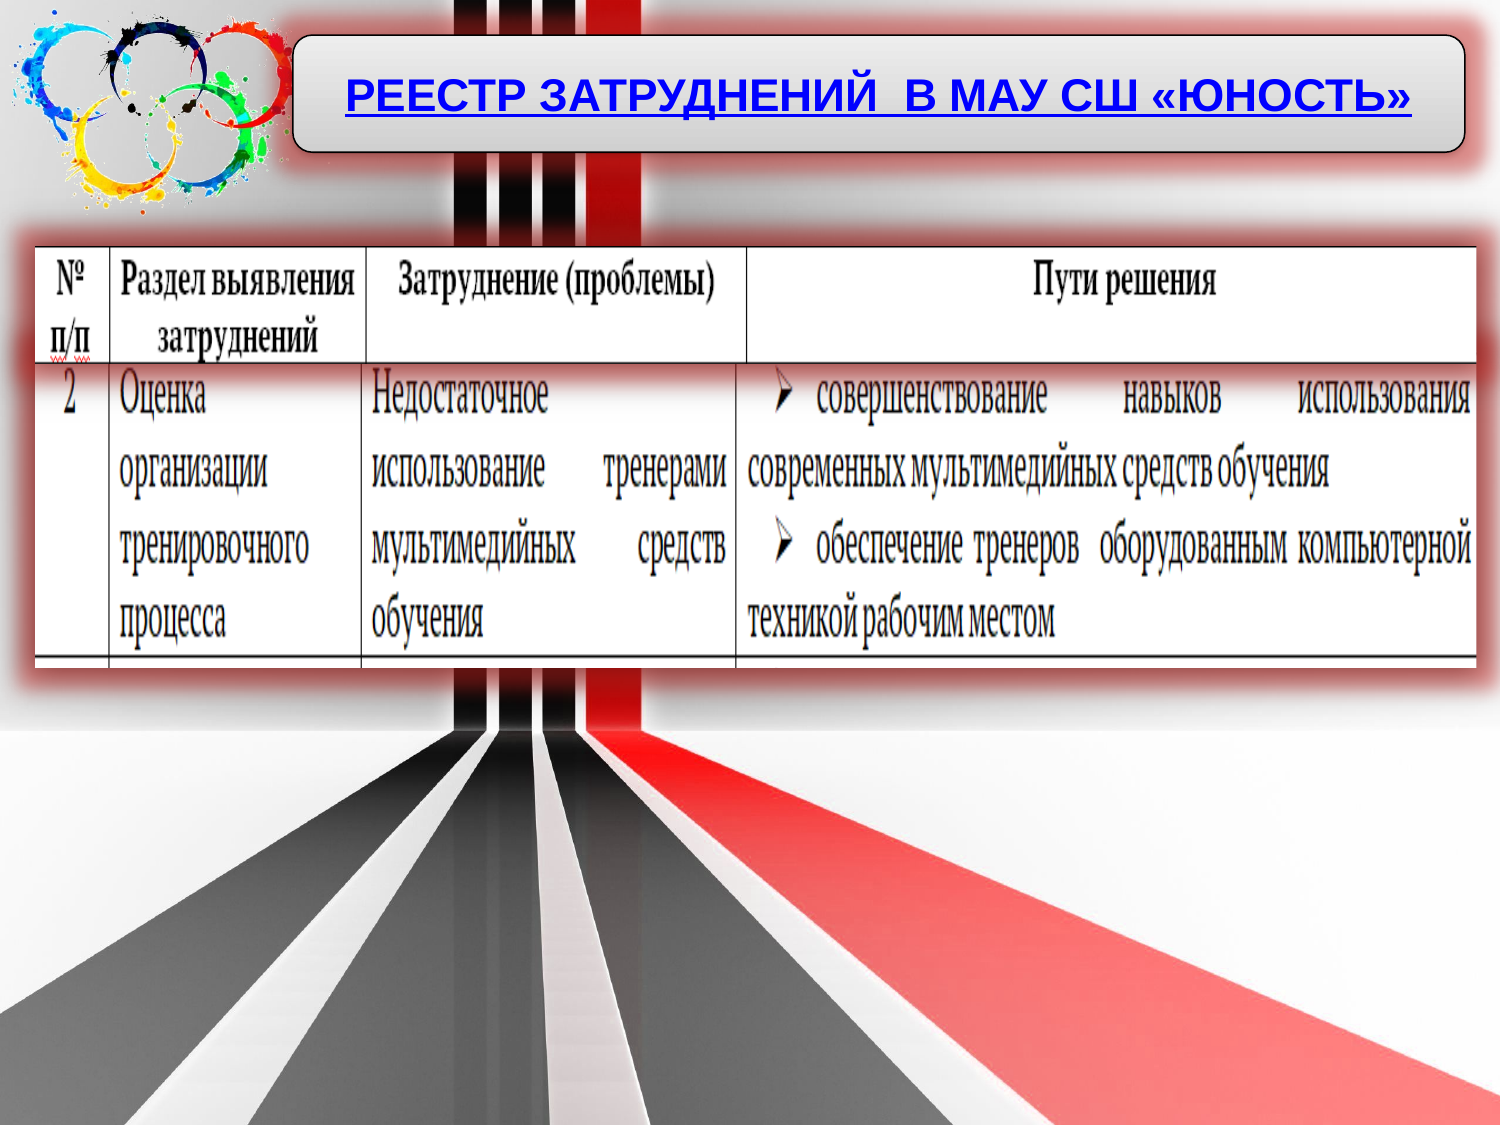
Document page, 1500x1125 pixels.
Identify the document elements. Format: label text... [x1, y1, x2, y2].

picture [0, 0, 1500, 1125]
text_box РЕЕСТР ЗАТРУДНЕНИЙ В МАУ СШ «ЮНОСТЬ» [368, 34, 1466, 154]
